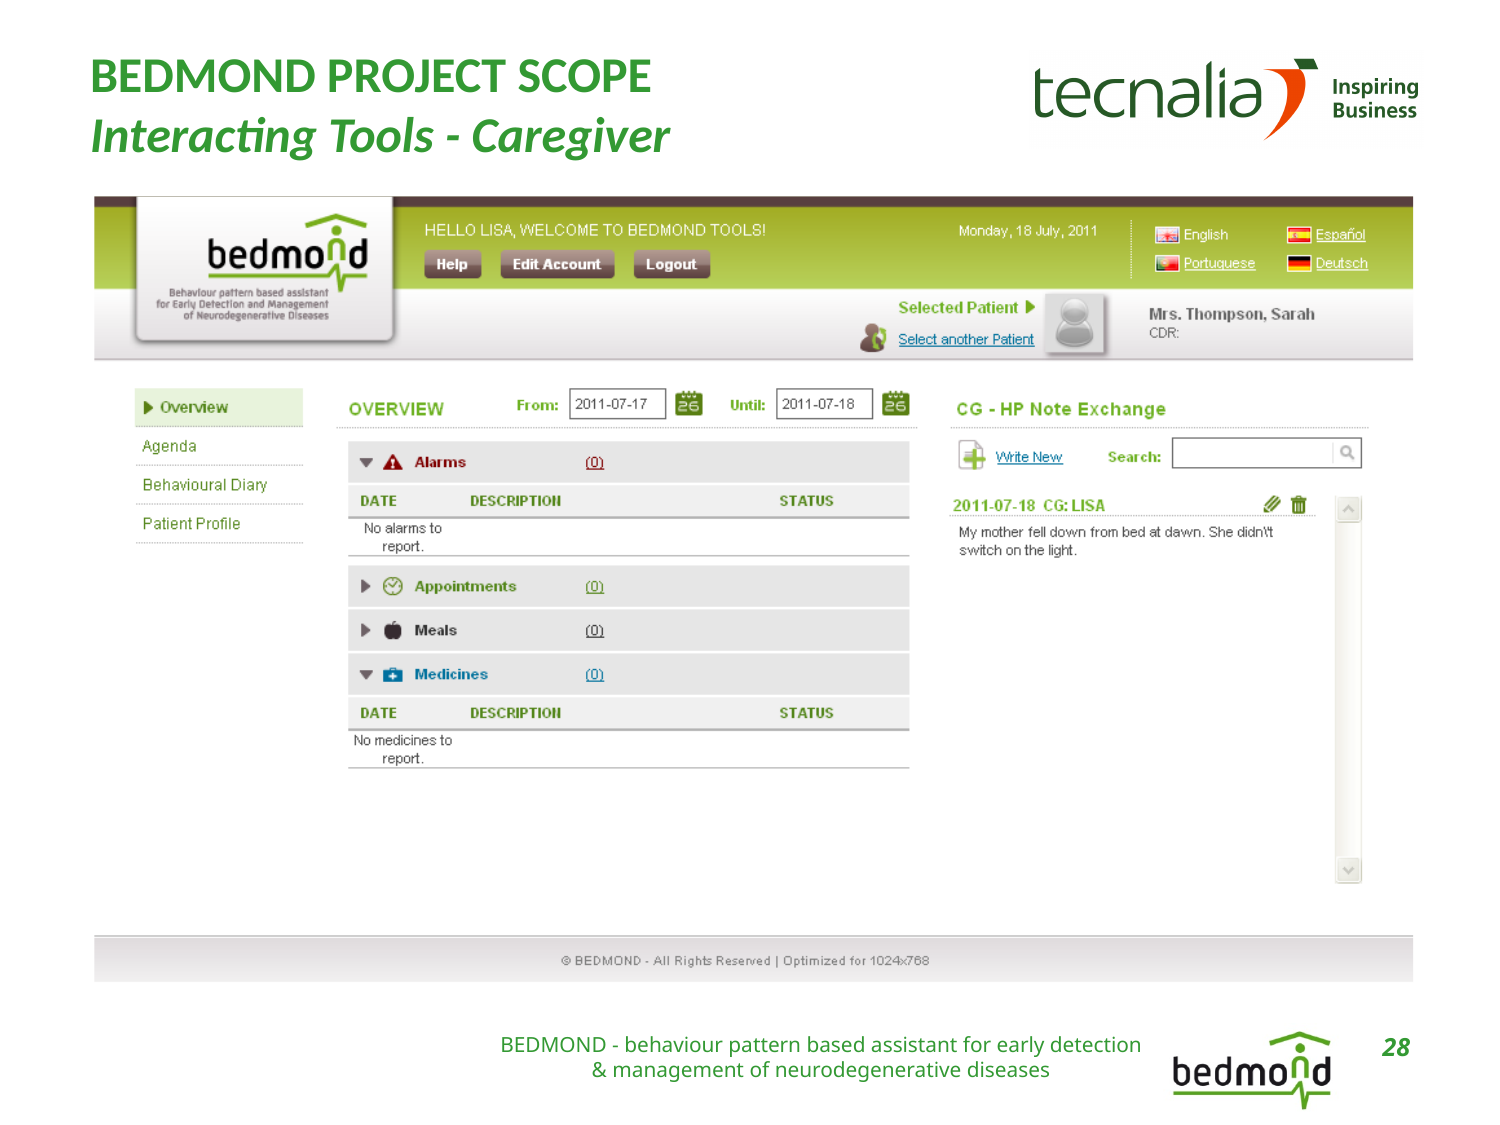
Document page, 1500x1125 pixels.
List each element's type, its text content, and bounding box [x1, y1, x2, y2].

slide_number 28 [1340, 1024, 1426, 1103]
title BEDMOND PROJECT SCOPE Interacting Tools - Caregiver [74, 44, 940, 162]
picture [1163, 1023, 1341, 1118]
picture [1029, 50, 1424, 149]
picture [93, 196, 1414, 988]
footer BEDMOND - behaviour pattern based assistant for early detection & management of neurodegenerative diseases [478, 1024, 1164, 1103]
